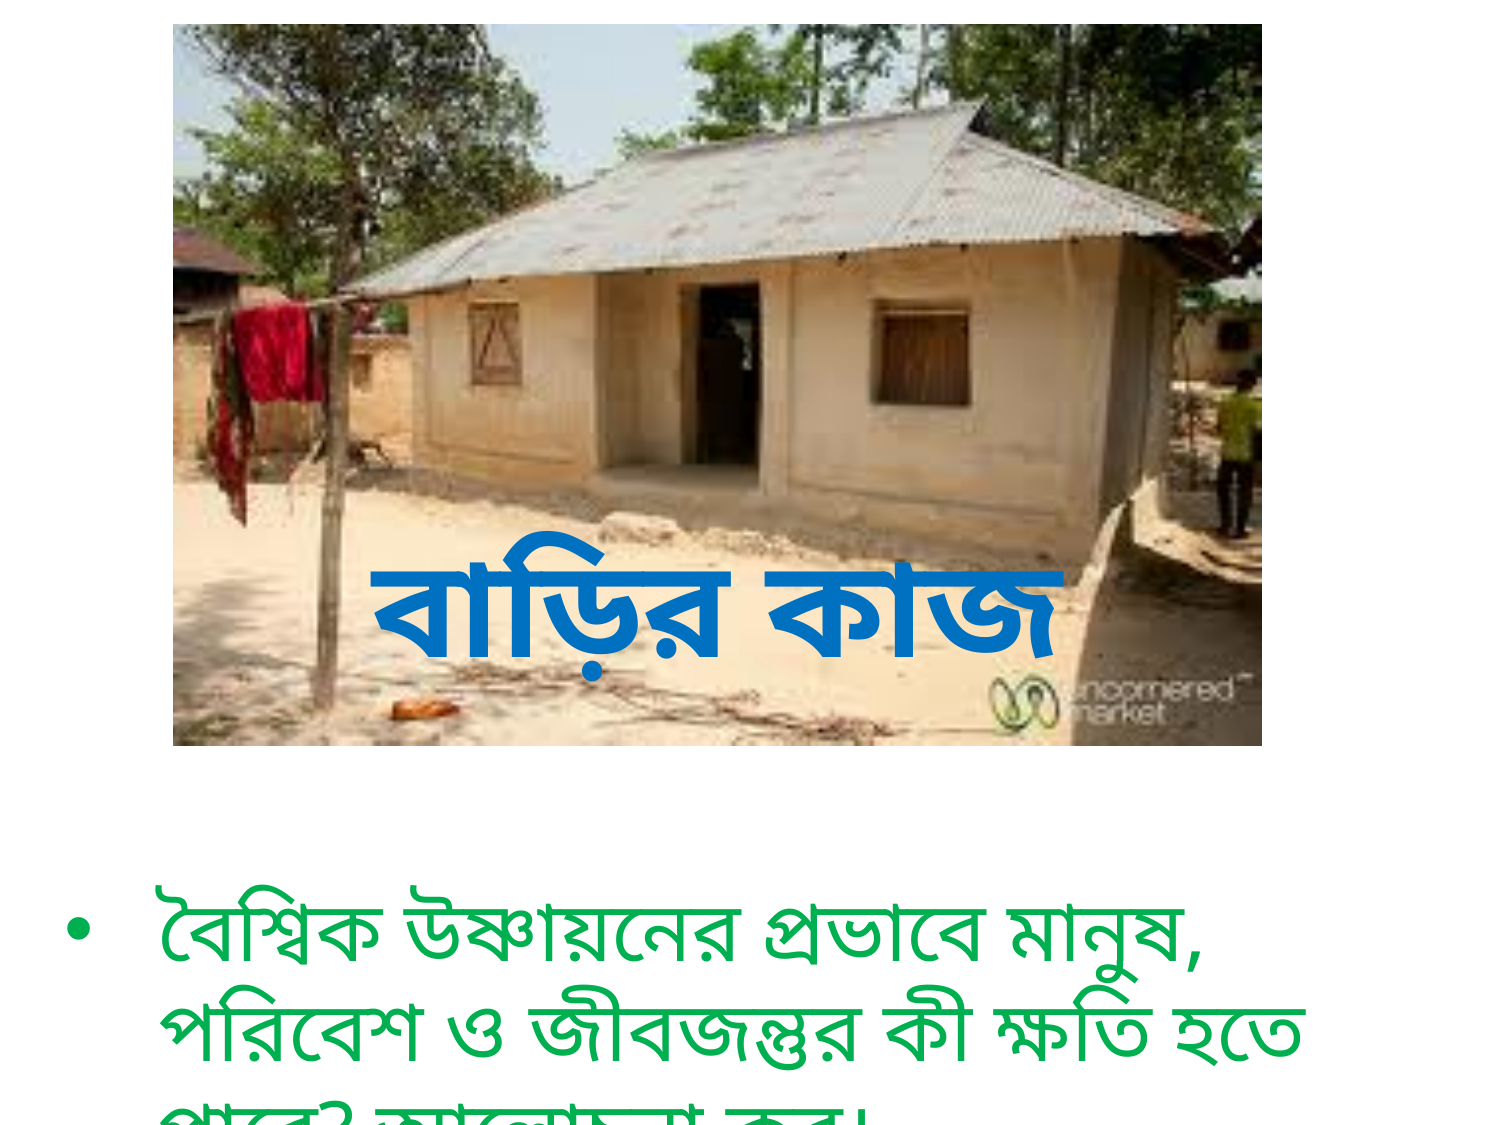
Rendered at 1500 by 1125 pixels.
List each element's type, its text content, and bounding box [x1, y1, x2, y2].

picture [173, 24, 1262, 747]
text_box বৈশ্বিক উষ্ণায়নের প্রভাবে মানুষ, পরিবেশ ও জীবজন্তুর কী ক্ষতি হতে পারে? আলোচনা কর। [49, 870, 1475, 1125]
